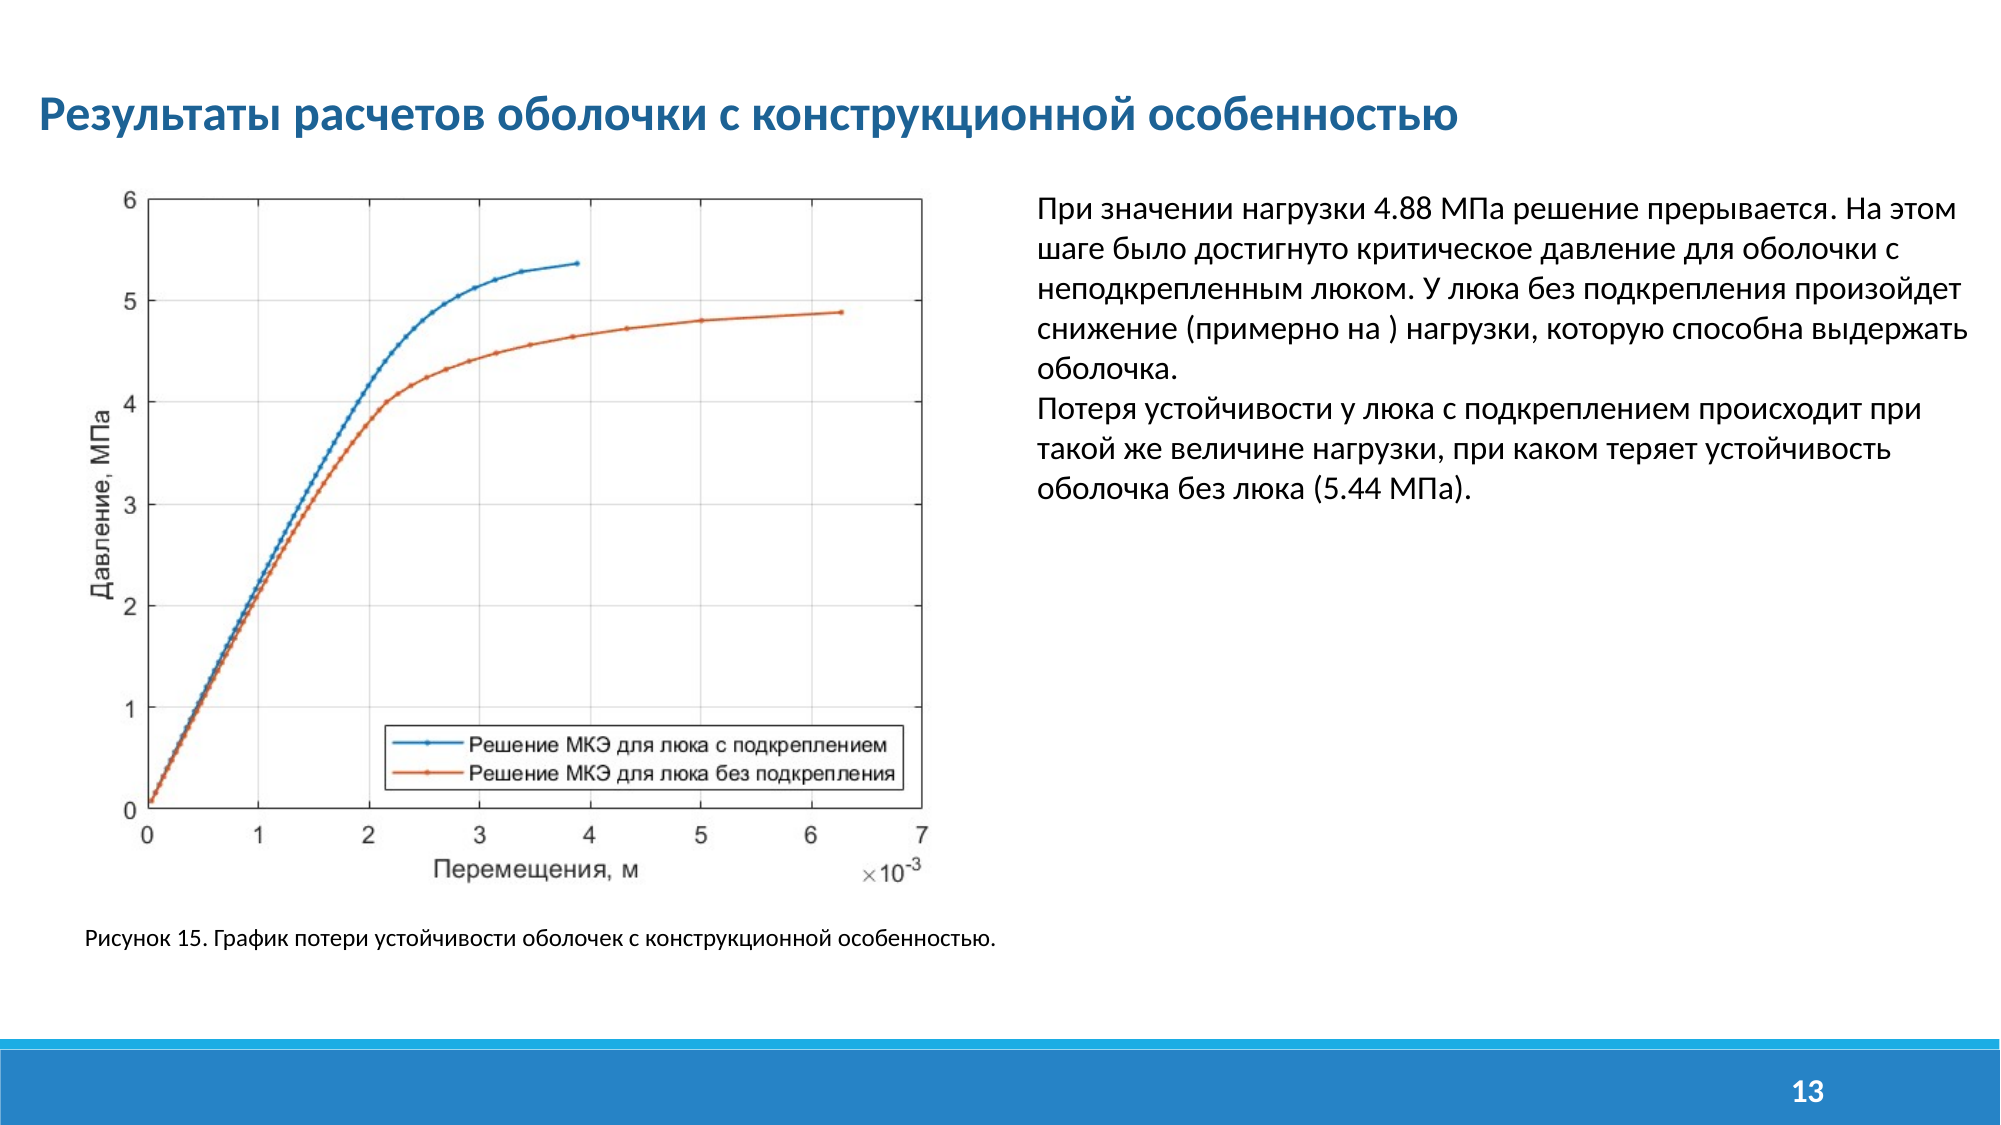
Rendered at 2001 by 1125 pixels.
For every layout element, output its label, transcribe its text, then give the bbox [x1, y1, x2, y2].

slide_number 13 [1624, 1059, 1840, 1120]
text_box Результаты расчетов оболочки с конструкционной особенностью [24, 72, 1475, 148]
text_box Рисунок 15. График потери устойчивости оболочек с конструкционной особенностью. [69, 914, 1065, 959]
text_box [17, 142, 1017, 893]
